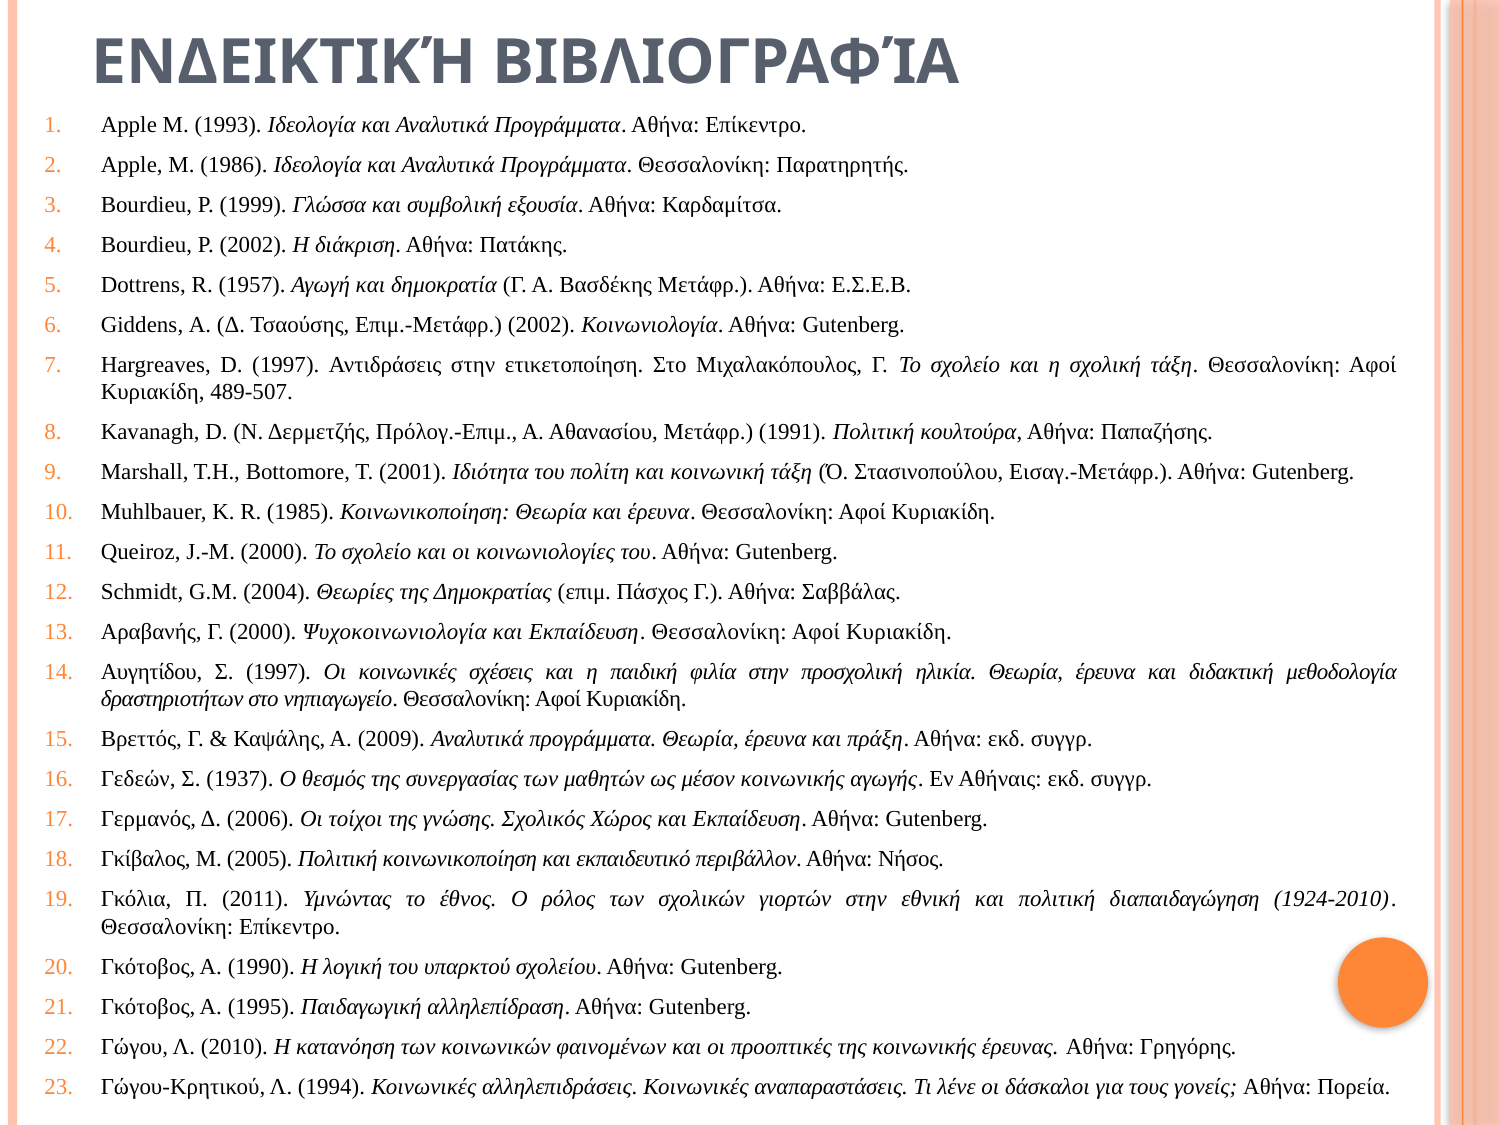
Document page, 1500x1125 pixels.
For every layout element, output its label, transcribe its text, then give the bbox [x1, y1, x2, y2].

title Ενδεικτική βιβλιογραφία [76, 0, 1302, 101]
list Apple M. (1993). Ιδεολογία και Αναλυτικά Προγράμματα. Αθήνα: Επίκεντρο. Apple, M. (1986). Ιδεολογία και Αναλυτικά Προγράμματα. Θεσσαλονίκη: Παρατηρητής. Bourdieu, P. (1999). Γλώσσα και συμβολική εξουσία. Αθήνα: Καρδαμίτσα. Bourdieu, P. (2002). Η διάκριση. Αθήνα: Πατάκης. Dottrens, R. (1957). Αγωγή και δημοκρατία (Γ. Α. Βασδέκης Μετάφρ.). Αθήνα: Ε.Σ.Ε.Β. Giddens, Α. (Δ. Τσαούσης, Επιμ.-Μετάφρ.) (2002). Κοινωνιολογία. Αθήνα: Gutenberg. Hargreaves, D. (1997). Αντιδράσεις στην ετικετοποίηση. Στο Μιχαλακόπουλος, Γ. Το σχολείο και η σχολική τάξη. Θεσσαλονίκη: Αφοί Κυριακίδη, 489-507. Kavanagh, D. (Ν. Δερμετζής, Πρόλογ.-Επιμ., Α. Αθανασίου, Μετάφρ.) (1991). Πολιτική κουλτούρα, Αθήνα: Παπαζήσης. Marshall, T.Η., Bottomore, T. (2001). Ιδιότητα του πολίτη και κοινωνική τάξη (Ό. Στασινοπούλου, Εισαγ.-Μετάφρ.). Αθήνα: Gutenberg. Muhlbauer, K. R. (1985). Κοινωνικοποίηση: Θεωρία και έρευνα. Θεσσαλονίκη: Αφοί Κυριακίδη. Queiroz, J.-Μ. (2000). Το σχολείο και οι κοινωνιολογίες του. Αθήνα: Gutenberg. Schmidt, G.M. (2004). Θεωρίες της Δημοκρατίας (επιμ. Πάσχος Γ.). Αθήνα: Σαββάλας. Αραβανής, Γ. (2000). Ψυχοκοινωνιολογία και Εκπαίδευση. Θεσσαλονίκη: Αφοί Κυριακίδη. Αυγητίδου, Σ. (1997). Οι κοινωνικές σχέσεις και η παιδική φιλία στην προσχολική ηλικία. Θεωρία, έρευνα και διδακτική μεθοδολογία δραστηριοτήτων στο νηπιαγωγείο. Θεσσαλονίκη: Αφοί Κυριακίδη. Βρεττός, Γ. & Καψάλης, Α. (2009). Αναλυτικά προγράμματα. Θεωρία, έρευνα και πράξη. Αθήνα: εκδ. συγγρ. Γεδεών, Σ. (1937). Ο θεσμός της συνεργασίας των μαθητών ως μέσον κοινωνικής αγωγής. Εν Αθήναις: εκδ. συγγρ. Γερμανός, Δ. (2006). Οι τοίχοι της γνώσης. Σχολικός Χώρος και Εκπαίδευση. Αθήνα: Gutenberg. Γκίβαλος, Μ. (2005). Πολιτική κοινωνικοποίηση και εκπαιδευτικό περιβάλλον. Αθήνα: Νήσος. Γκόλια, Π. (2011). Υμνώντας το έθνος. Ο ρόλος των σχολικών γιορτών στην εθνική και πολιτική διαπαιδαγώγηση (1924-2010). Θεσσαλονίκη: Επίκεντρο. Γκότοβος, Α. (1990). Η λογική του υπαρκτού σχολείου. Αθήνα: Gutenberg. Γκότοβος, Α. (1995). Παιδαγωγική αλληλεπίδραση. Αθήνα: Gutenberg. Γώγου, Λ. (2010). Η κατανόηση των κοινωνικών φαινομένων και οι προοπτικές της κοινωνικής έρευνας. Αθήνα: Γρηγόρης. Γώγου-Κρητικού, Λ. (1994). Κοινωνικές αλληλεπιδράσεις. Κοινωνικές αναπαραστάσεις. Τι λένε οι δάσκαλοι για τους γονείς; Αθήνα: Πορεία. [29, 101, 1412, 1095]
